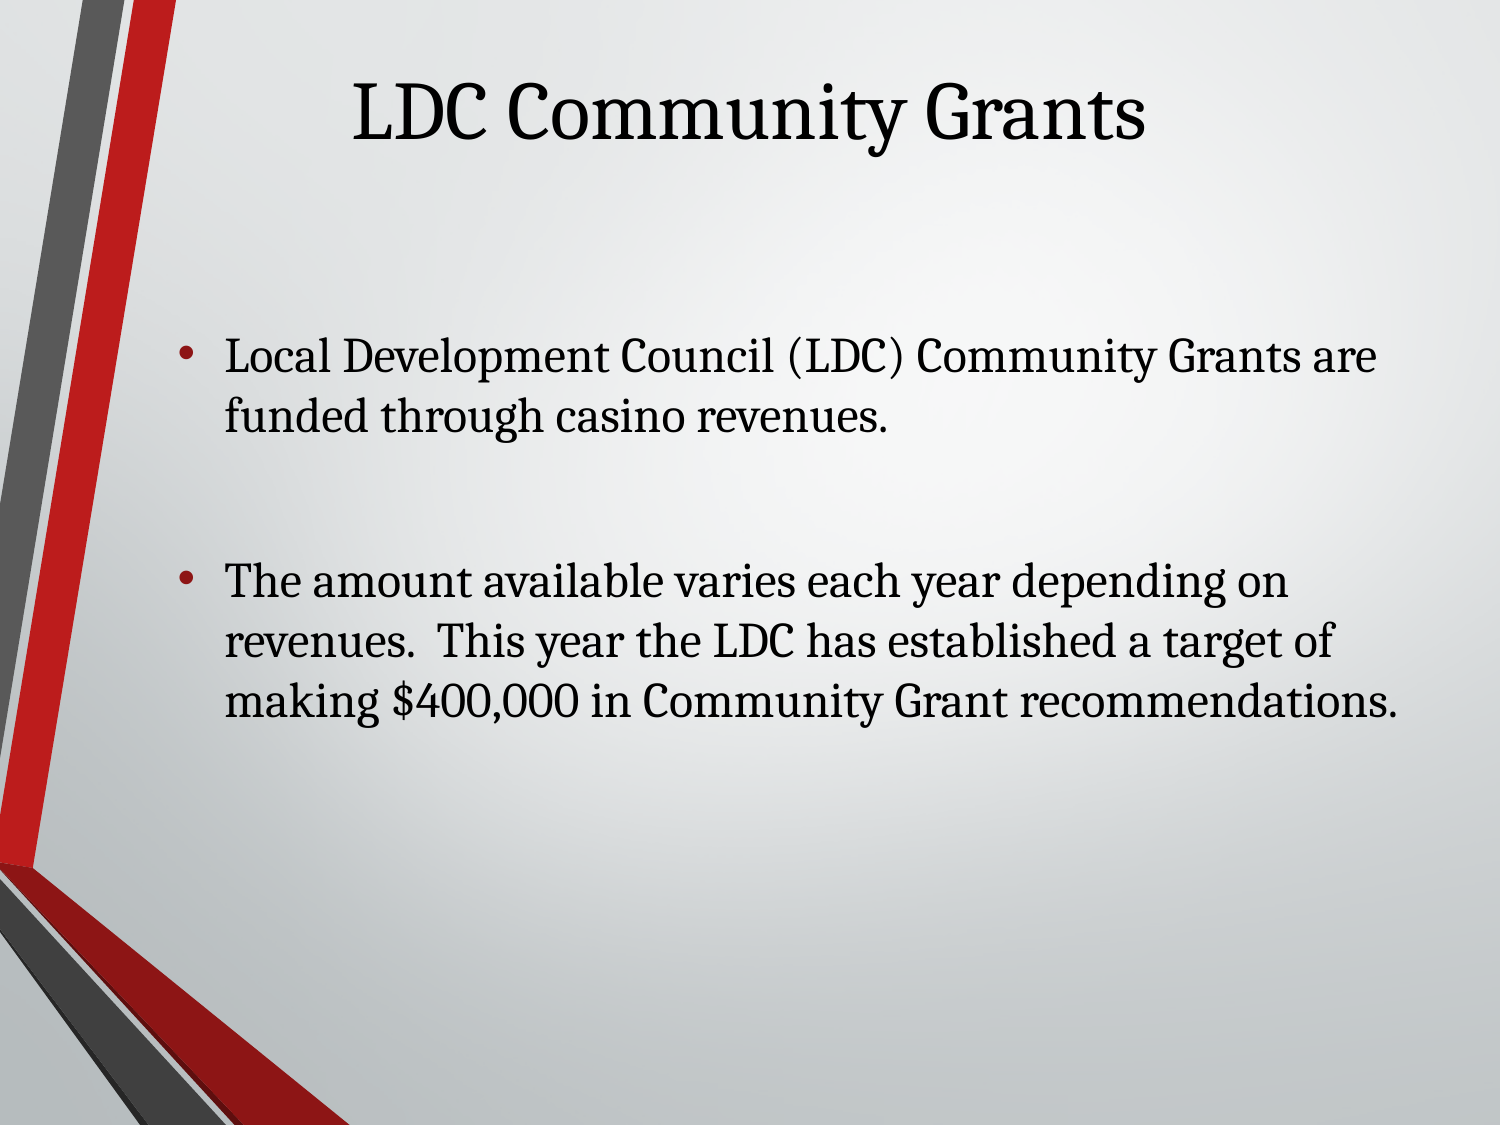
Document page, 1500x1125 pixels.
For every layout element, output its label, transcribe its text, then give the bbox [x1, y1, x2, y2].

title LDC Community Grants [0, 0, 1500, 213]
list Local Development Council (LDC) Community Grants are funded through casino revenues. The amount available varies each year depending on revenues. This year the LDC has established a target of making $400,000 in Community Grant recommendations. [162, 249, 1427, 800]
